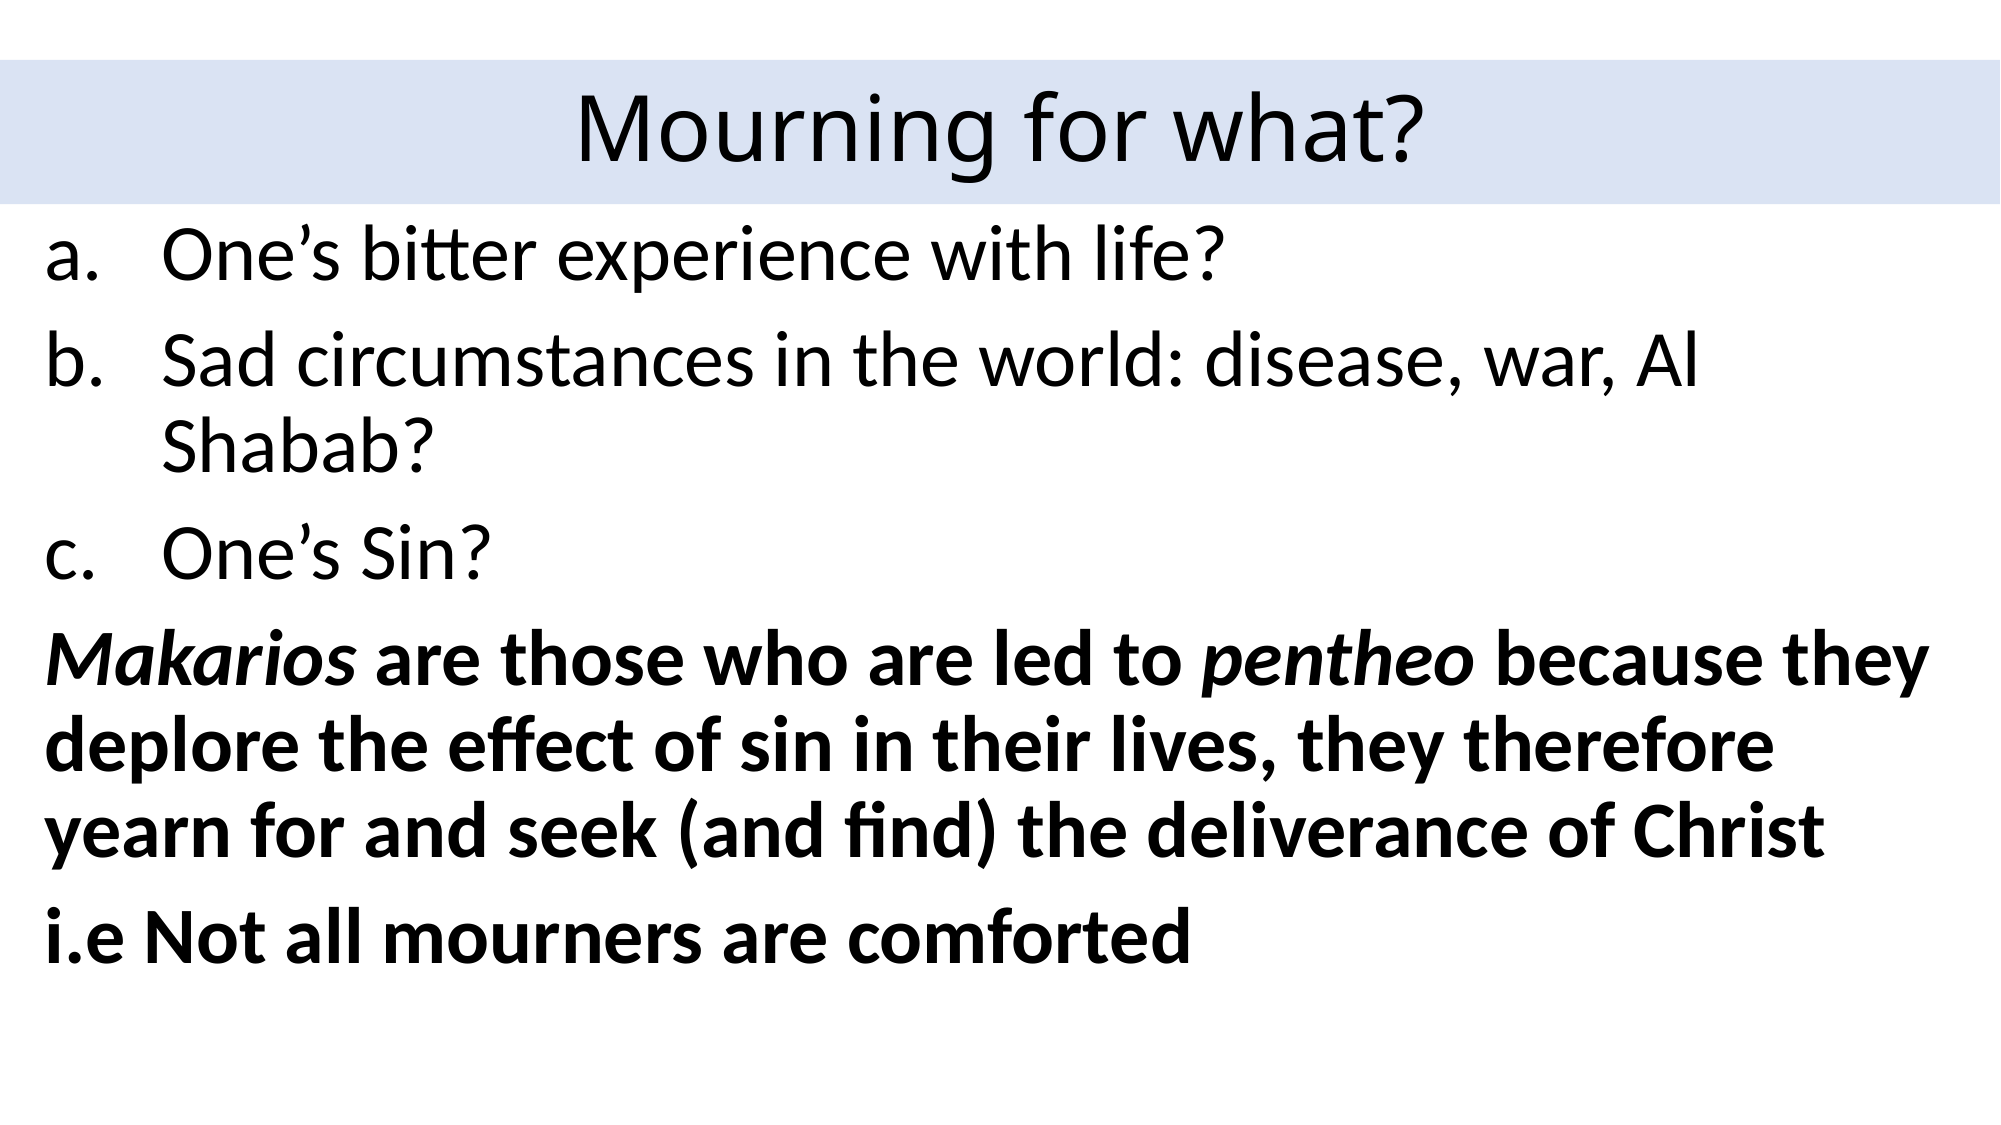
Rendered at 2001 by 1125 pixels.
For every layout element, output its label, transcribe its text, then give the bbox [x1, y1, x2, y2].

list One’s bitter experience with life? Sad circumstances in the world: disease, war, Al Shabab? One’s Sin? Makarios are those who are led to pentheo because they deplore the effect of sin in their lives, they therefore yearn for and seek (and find) the deliverance of Christ i.e Not all mourners are comforted [29, 204, 1975, 1046]
title Mourning for what? [0, 59, 2000, 205]
